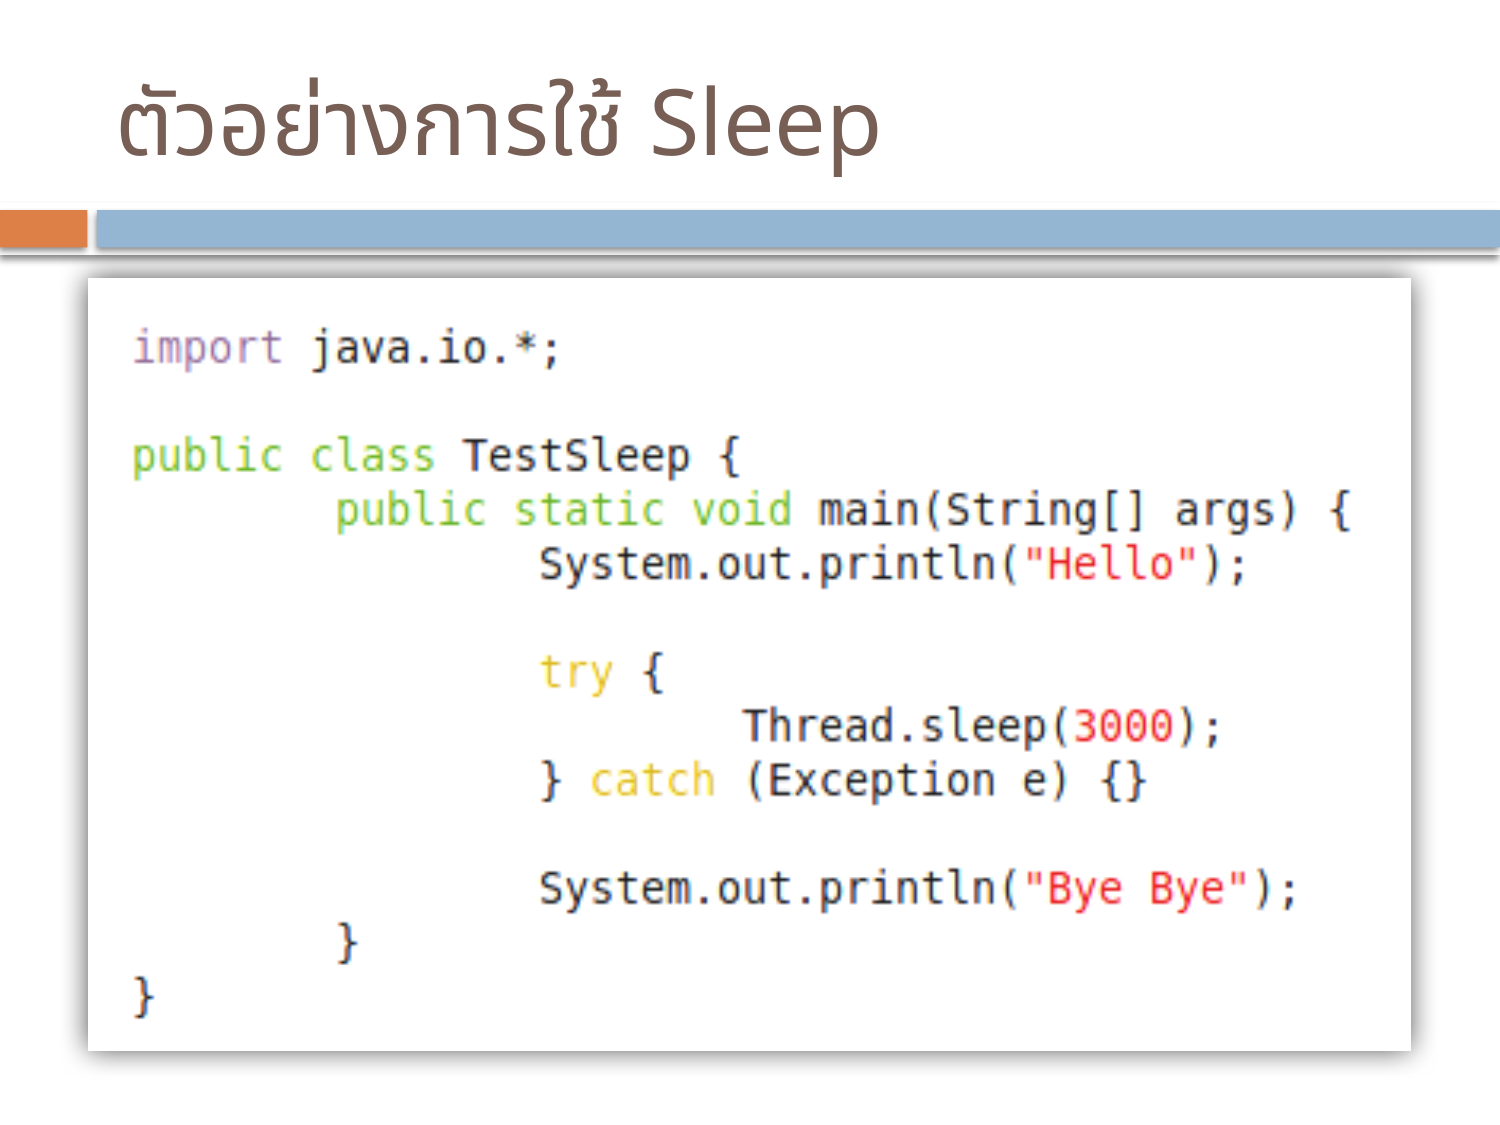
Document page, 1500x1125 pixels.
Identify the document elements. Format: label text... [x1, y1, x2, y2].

title ตัวอย่างการใช้ Sleep [100, 37, 1438, 200]
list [88, 278, 1411, 1052]
